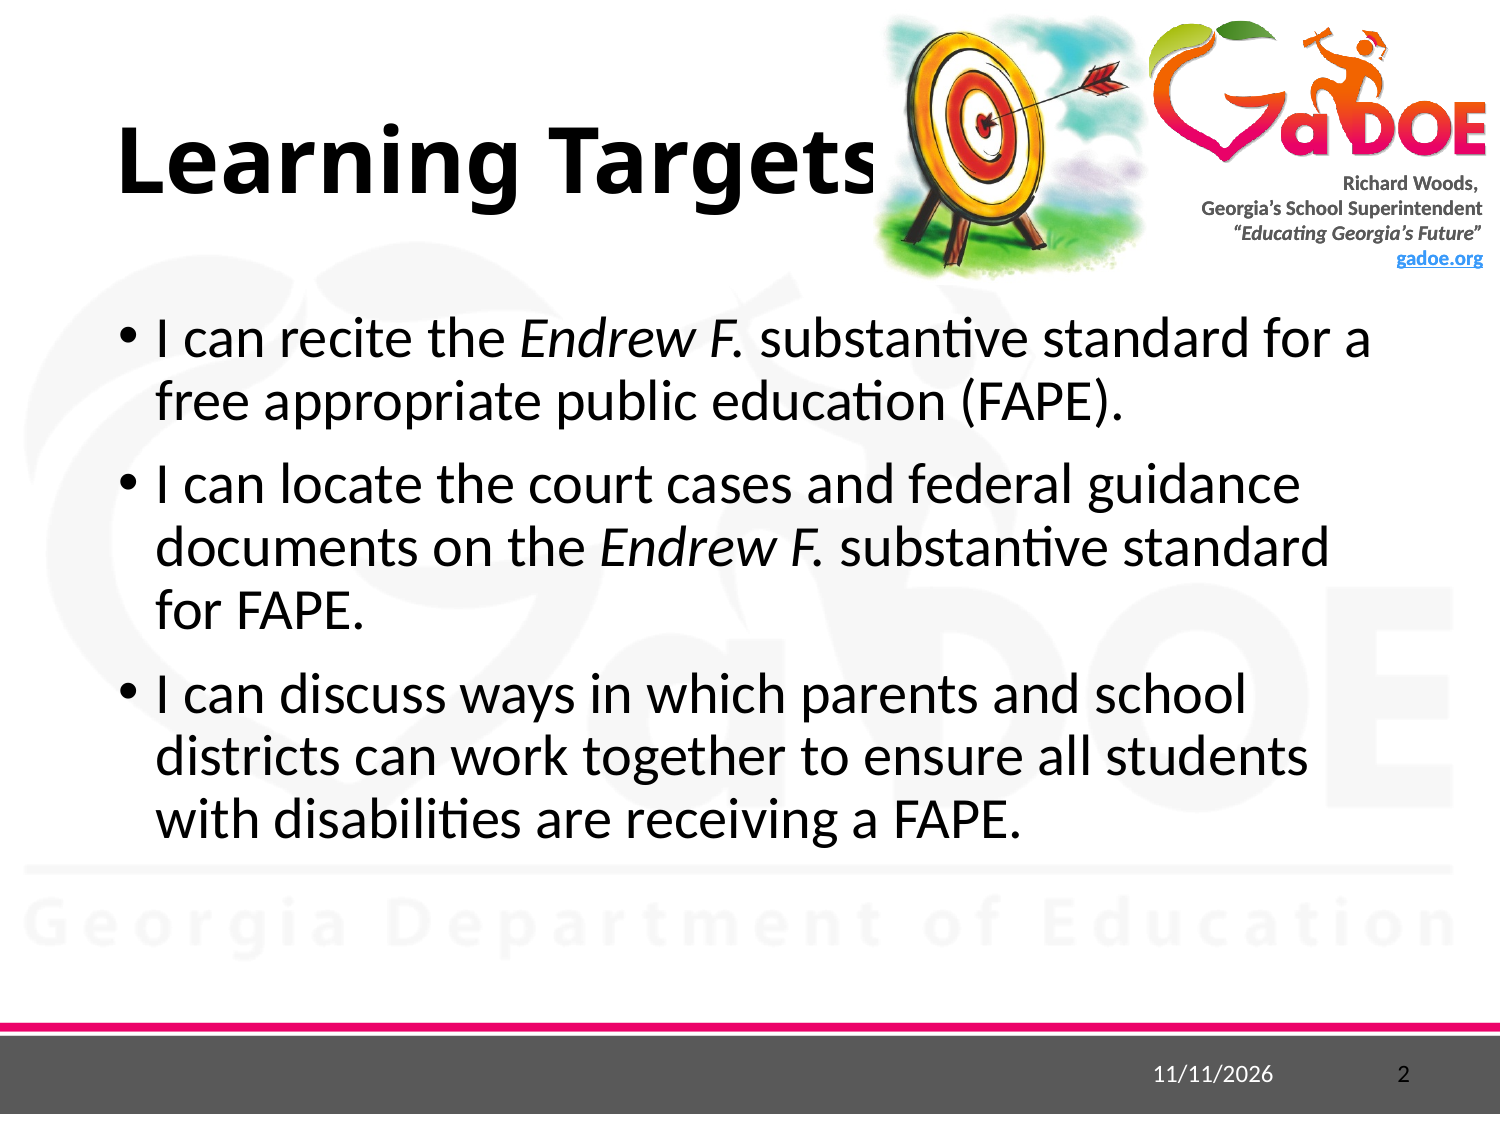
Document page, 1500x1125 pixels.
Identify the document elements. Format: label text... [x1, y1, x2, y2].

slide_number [1137, 1042, 1313, 1103]
list I can recite the Endrew F. substantive standard for a free appropriate public education (FAPE). I can locate the court cases and federal guidance documents on the Endrew F. substantive standard for FAPE. I can discuss ways in which parents and school districts can work together to ensure all students with disabilities are receiving a FAPE. [103, 299, 1397, 1014]
picture [19, 8, 1499, 980]
title Learning Targets [99, 54, 873, 273]
slide_number 2 [1325, 1042, 1425, 1103]
